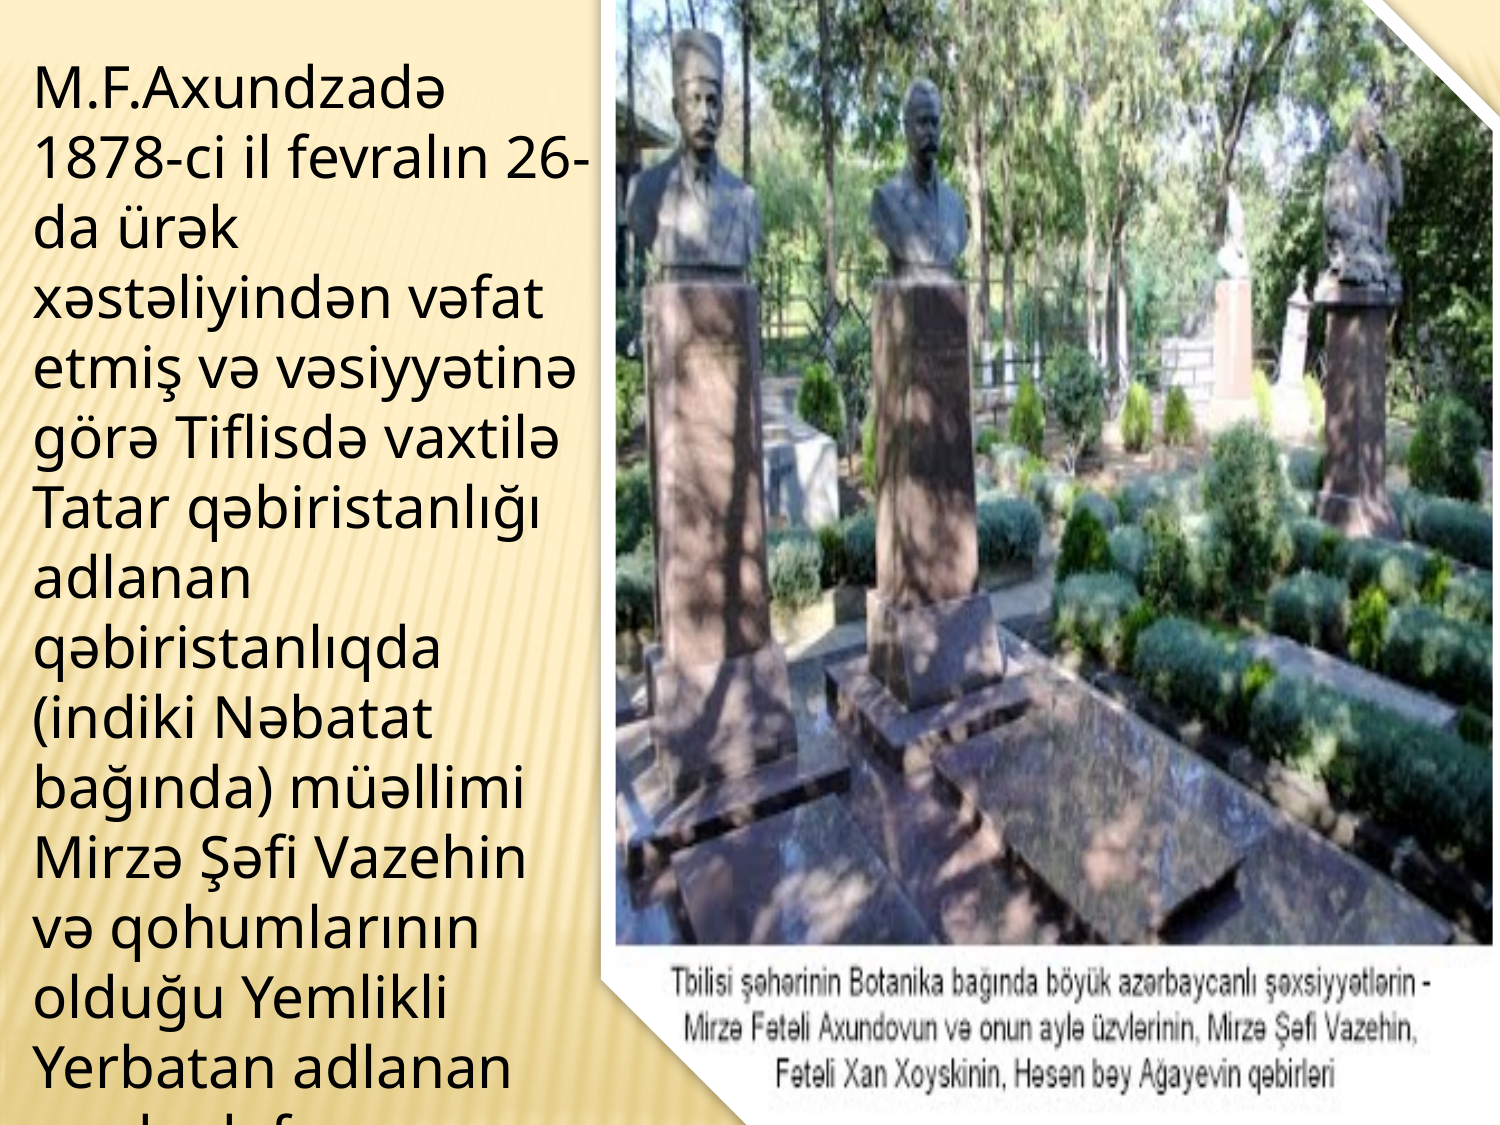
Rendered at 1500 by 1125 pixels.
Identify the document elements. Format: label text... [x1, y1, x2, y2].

picture [607, 0, 1500, 1125]
text_box M.F.Axundzadə 1878-ci il fevralın 26-da ürək xəstəliyindən vəfat etmiş və vəsiyyətinə görə Tiflisdə vaxtilə Tatar qəbiristanlığı adlanan qəbiristanlıqda (indiki Nəbatat bağında) müəllimi Mirzə Şəfi Vazehin və qohumlarının olduğu Yemlikli Yerbatan adlanan yerdə dəfn olunmuşdur. [17, 42, 597, 1125]
